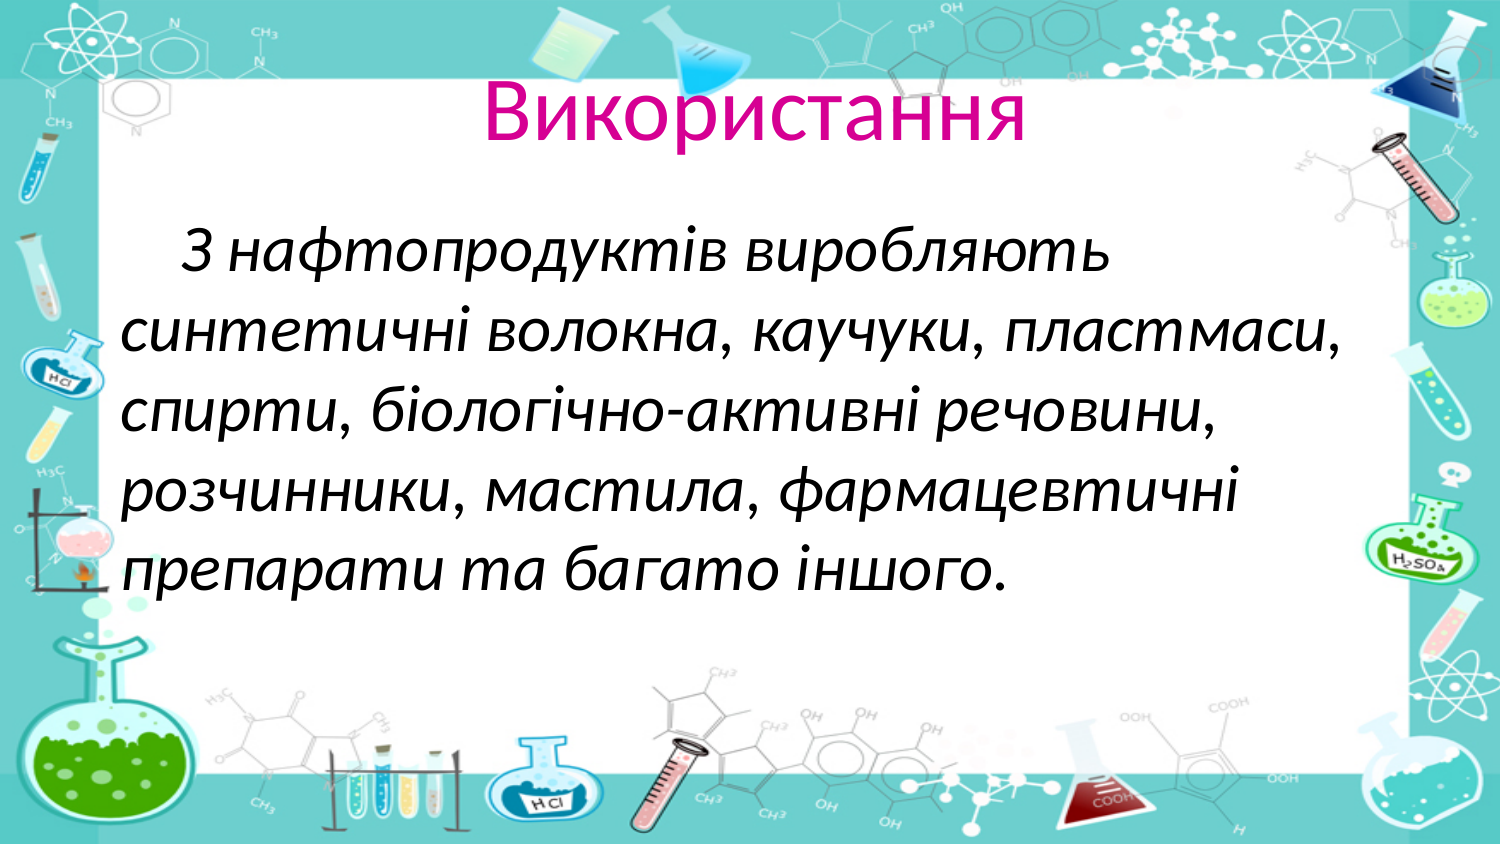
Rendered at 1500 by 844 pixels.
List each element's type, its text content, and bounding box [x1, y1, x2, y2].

picture [0, 0, 1500, 844]
list З нафтопродуктів виробляють синтетичні волокна, каучуки, пластмаси, спирти, біологічно-активні речовини, розчинники, мастила, фармацевтичні препарати та багато іншого. [105, 196, 1395, 754]
title Використання [105, 33, 1407, 175]
